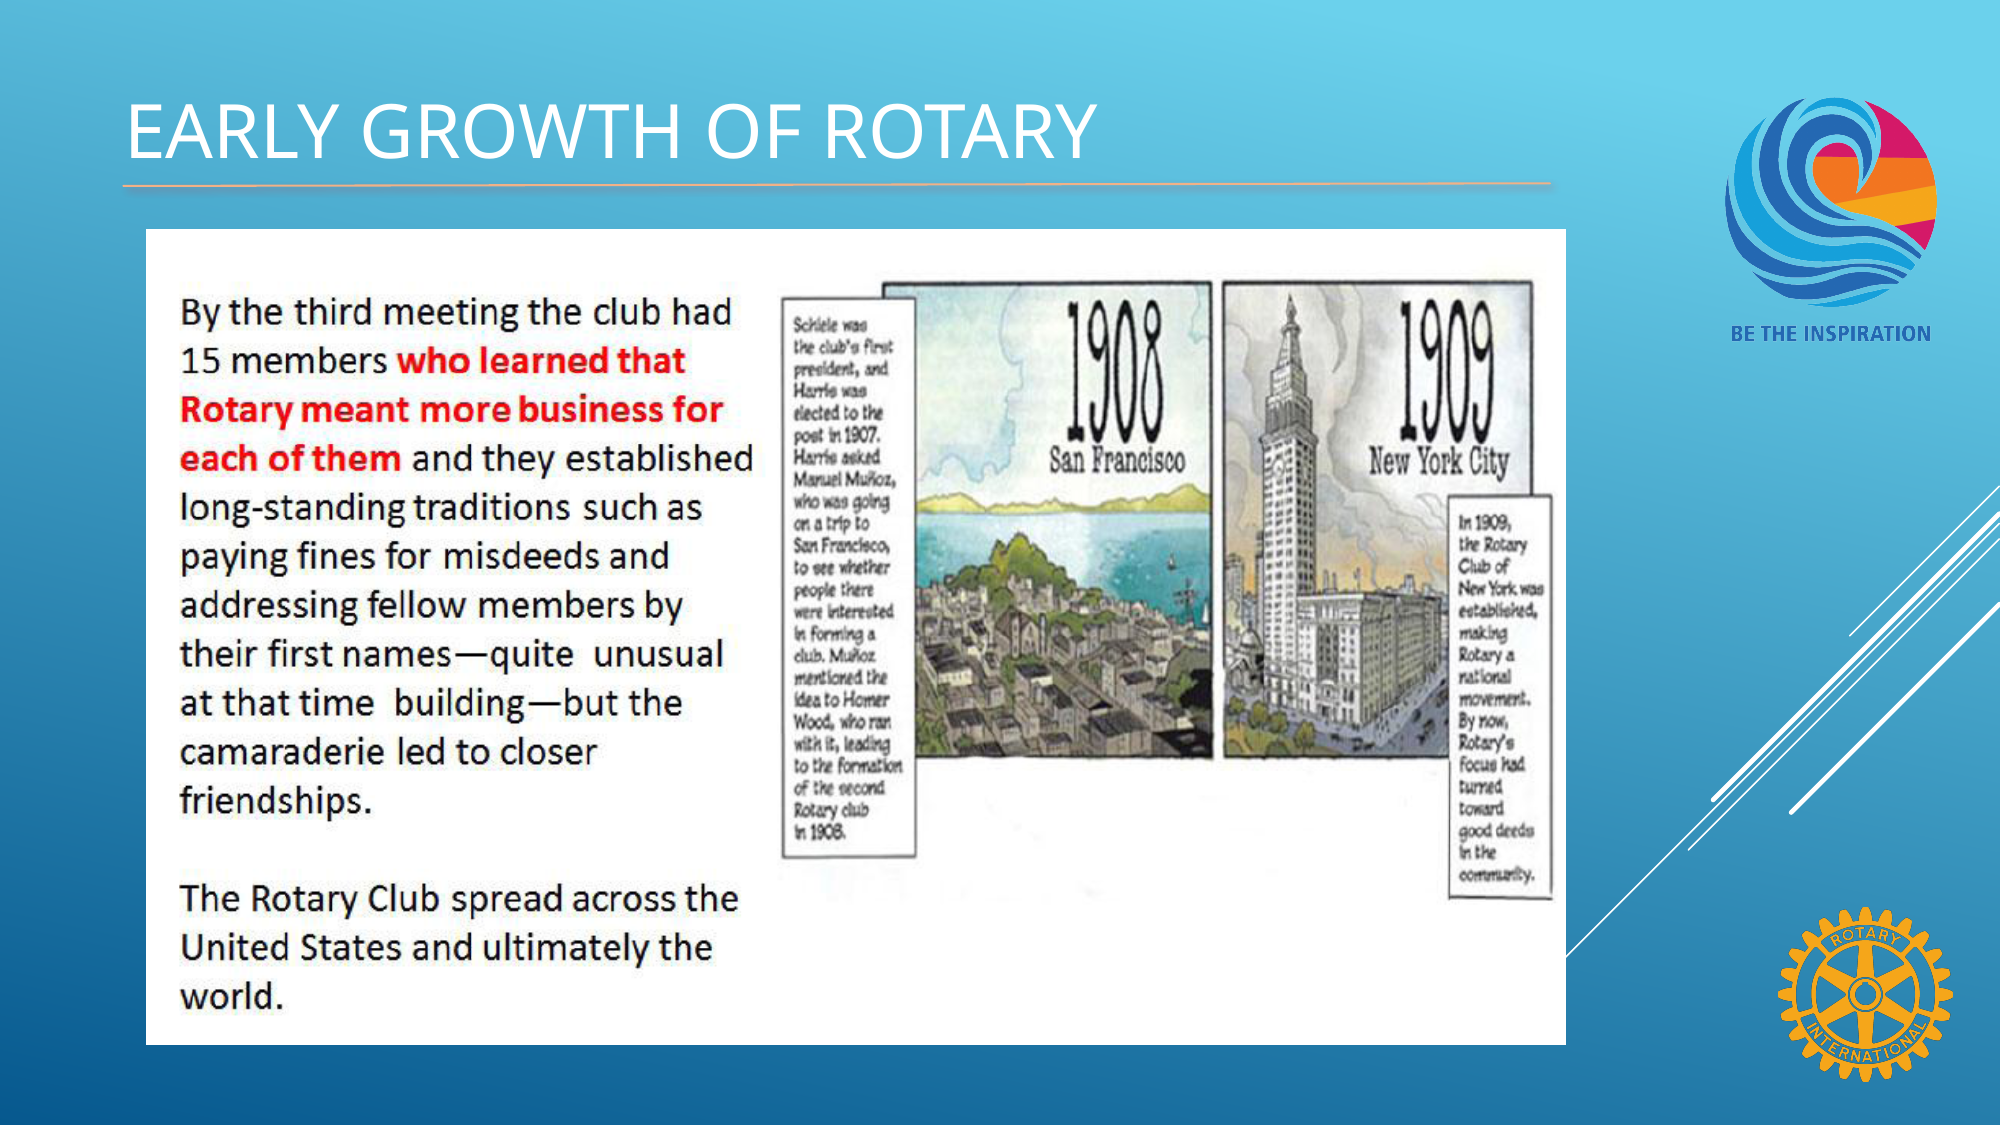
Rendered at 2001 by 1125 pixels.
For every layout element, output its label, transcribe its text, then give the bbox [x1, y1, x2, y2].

picture [1688, 79, 1974, 365]
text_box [123, 183, 1551, 187]
picture [1777, 906, 1953, 1082]
title Early Growth of Rotary [109, 29, 1510, 227]
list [47, 229, 1665, 1045]
